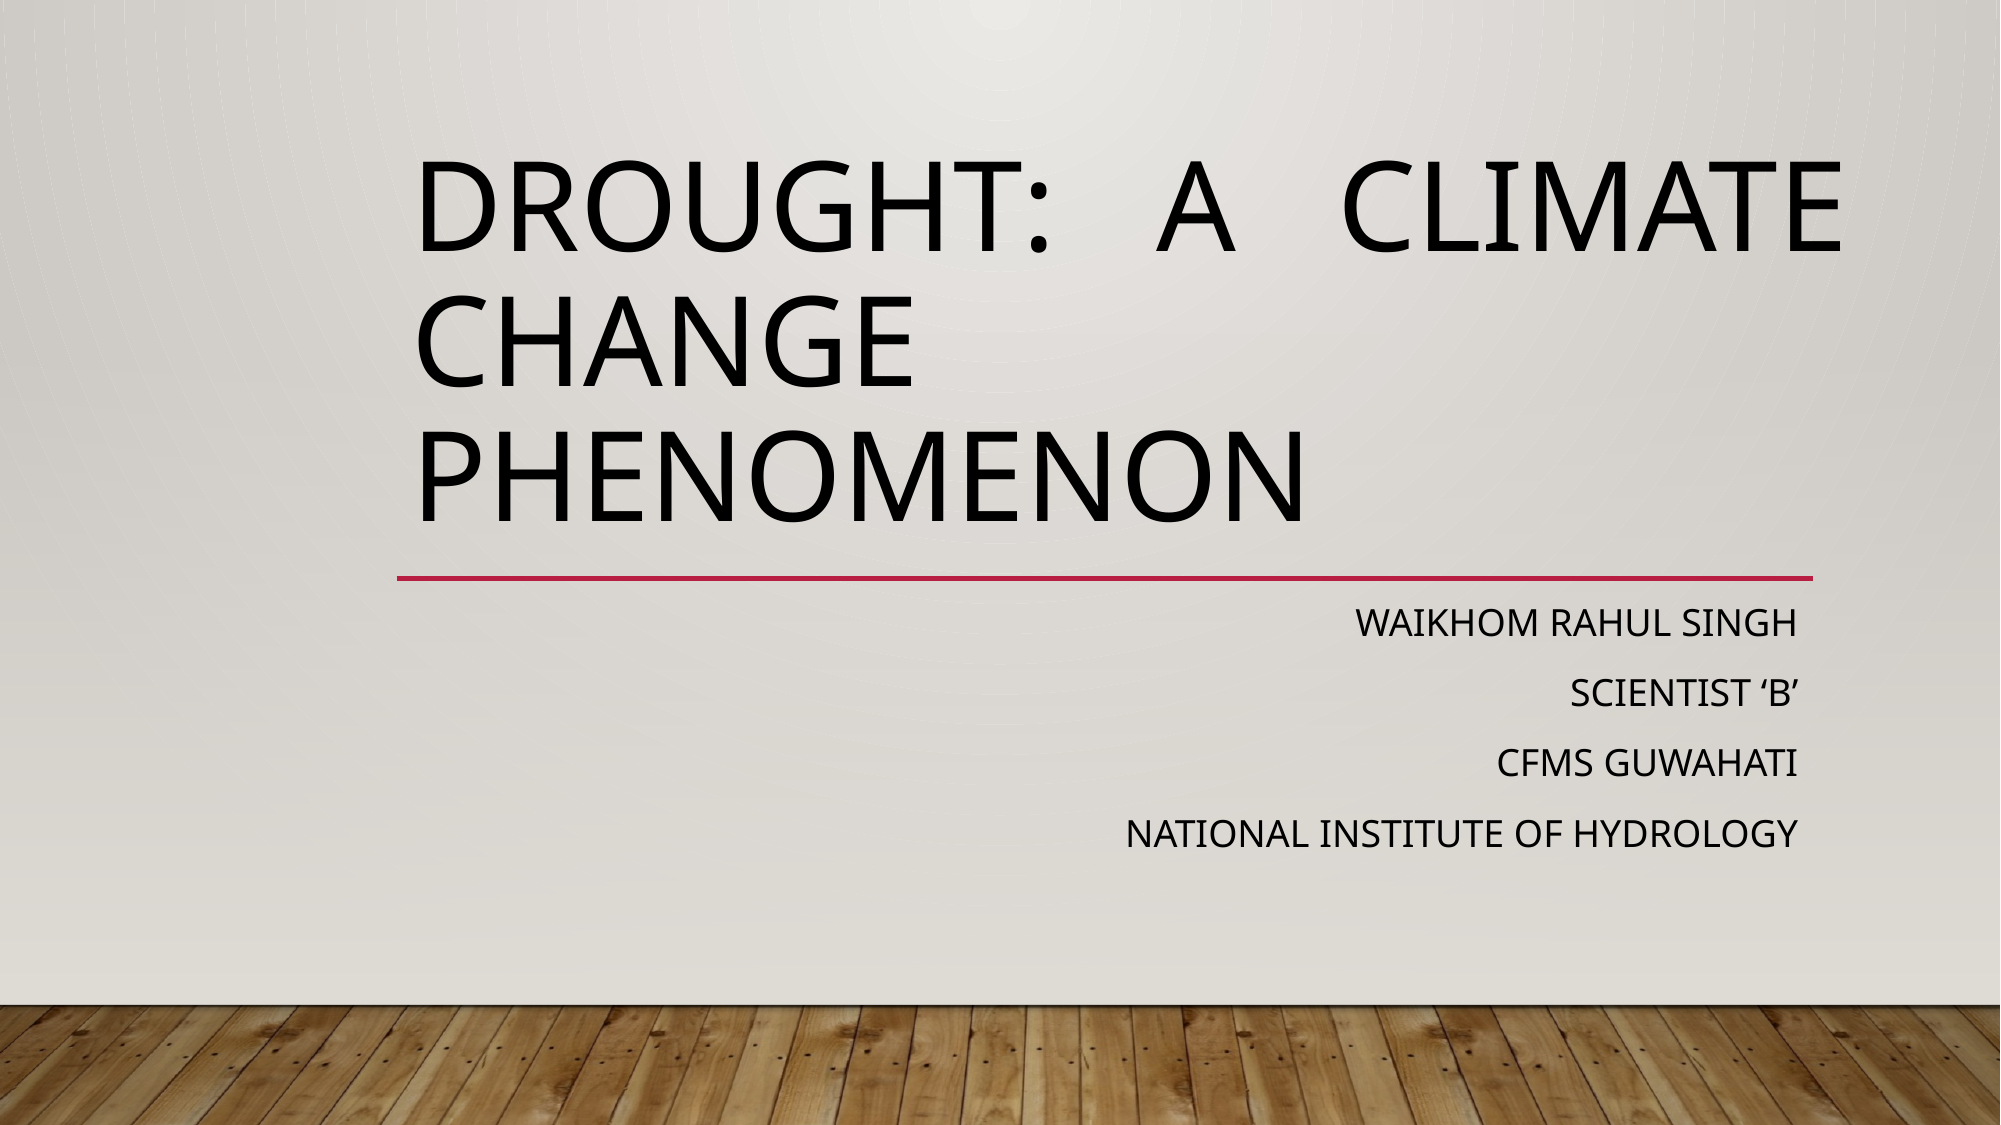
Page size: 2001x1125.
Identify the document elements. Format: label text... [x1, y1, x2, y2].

picture [0, 1005, 2000, 1125]
subtitle Waikhom Rahul Singh Scientist ‘B’ CFMS Guwahati National Institute of Hydrology [396, 579, 1814, 883]
title Drought: a climate change PHENOMENON [396, 131, 1864, 549]
